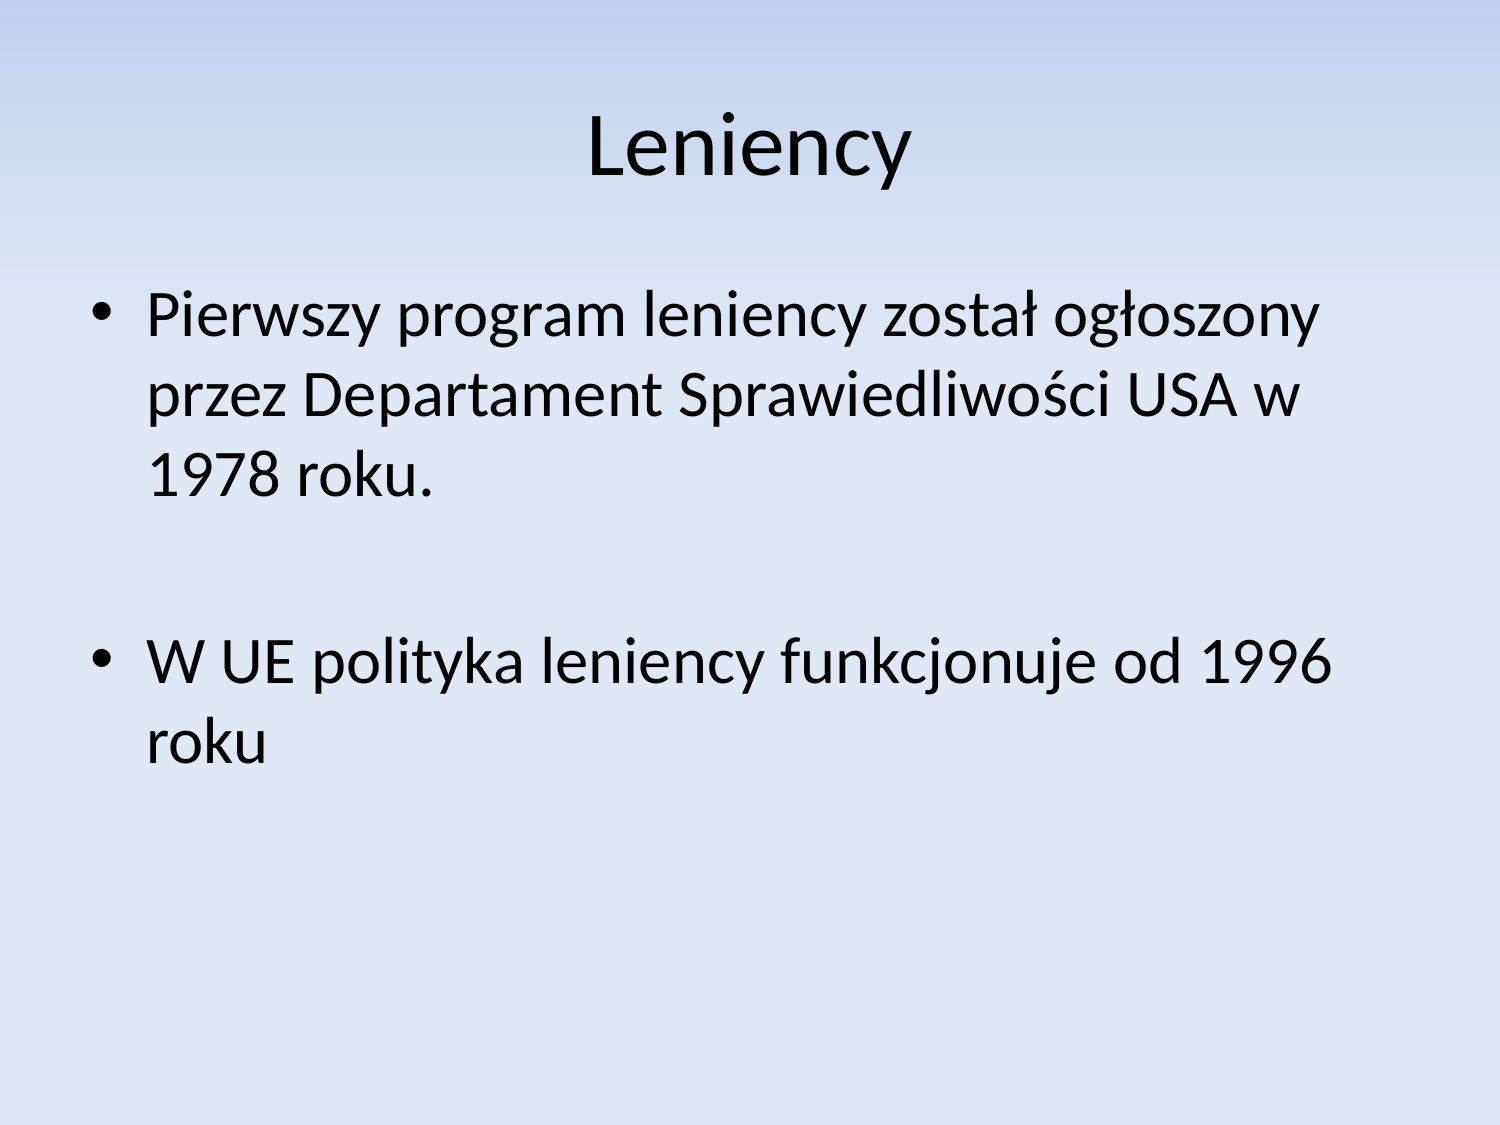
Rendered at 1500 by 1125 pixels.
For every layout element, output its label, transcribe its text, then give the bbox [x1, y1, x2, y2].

title Leniency [75, 45, 1425, 233]
list Pierwszy program leniency został ogłoszony przez Departament Sprawiedliwości USA w 1978 roku. W UE polityka leniency funkcjonuje od 1996 roku [75, 262, 1425, 1005]
